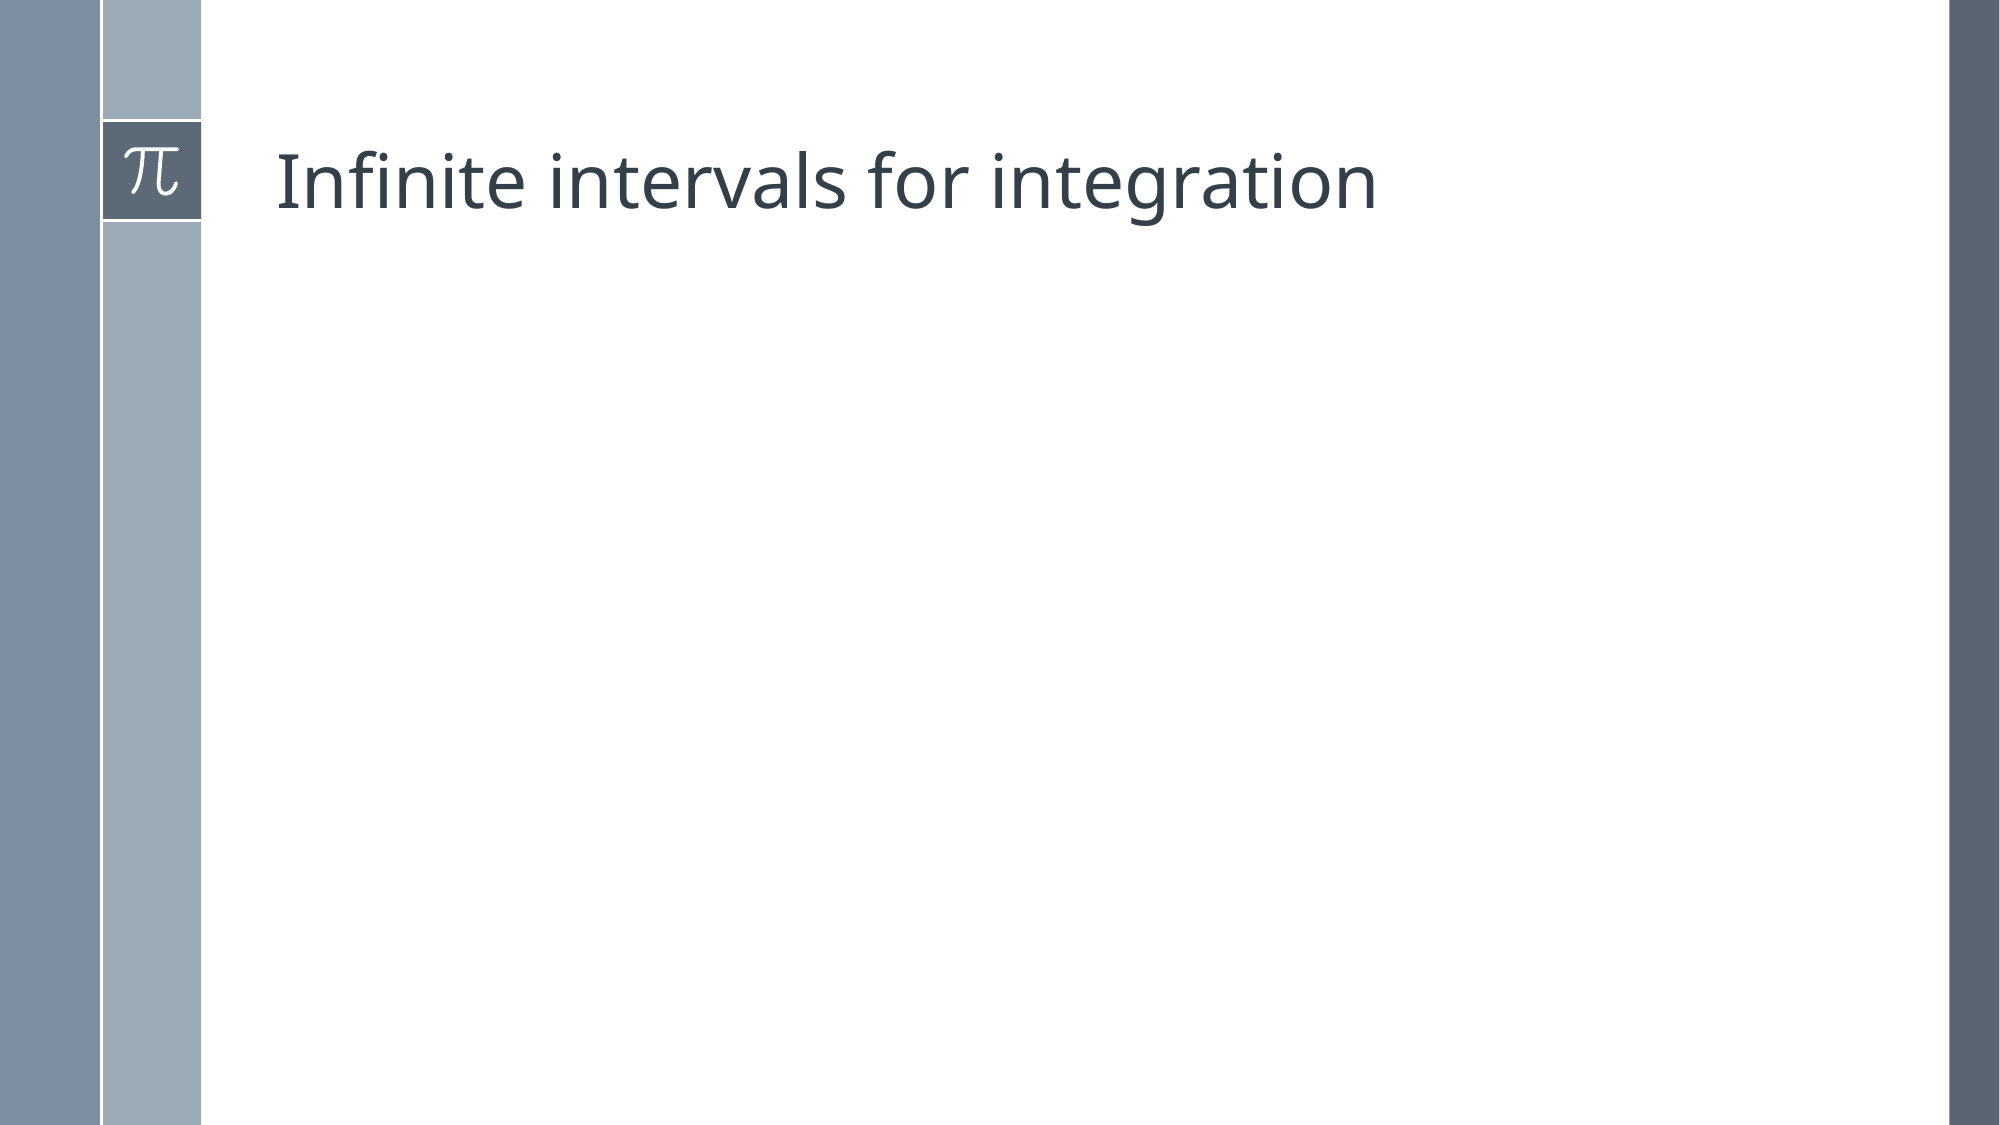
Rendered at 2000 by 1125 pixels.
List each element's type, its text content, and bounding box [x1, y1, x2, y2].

title Infinite intervals for integration [261, 29, 1867, 233]
